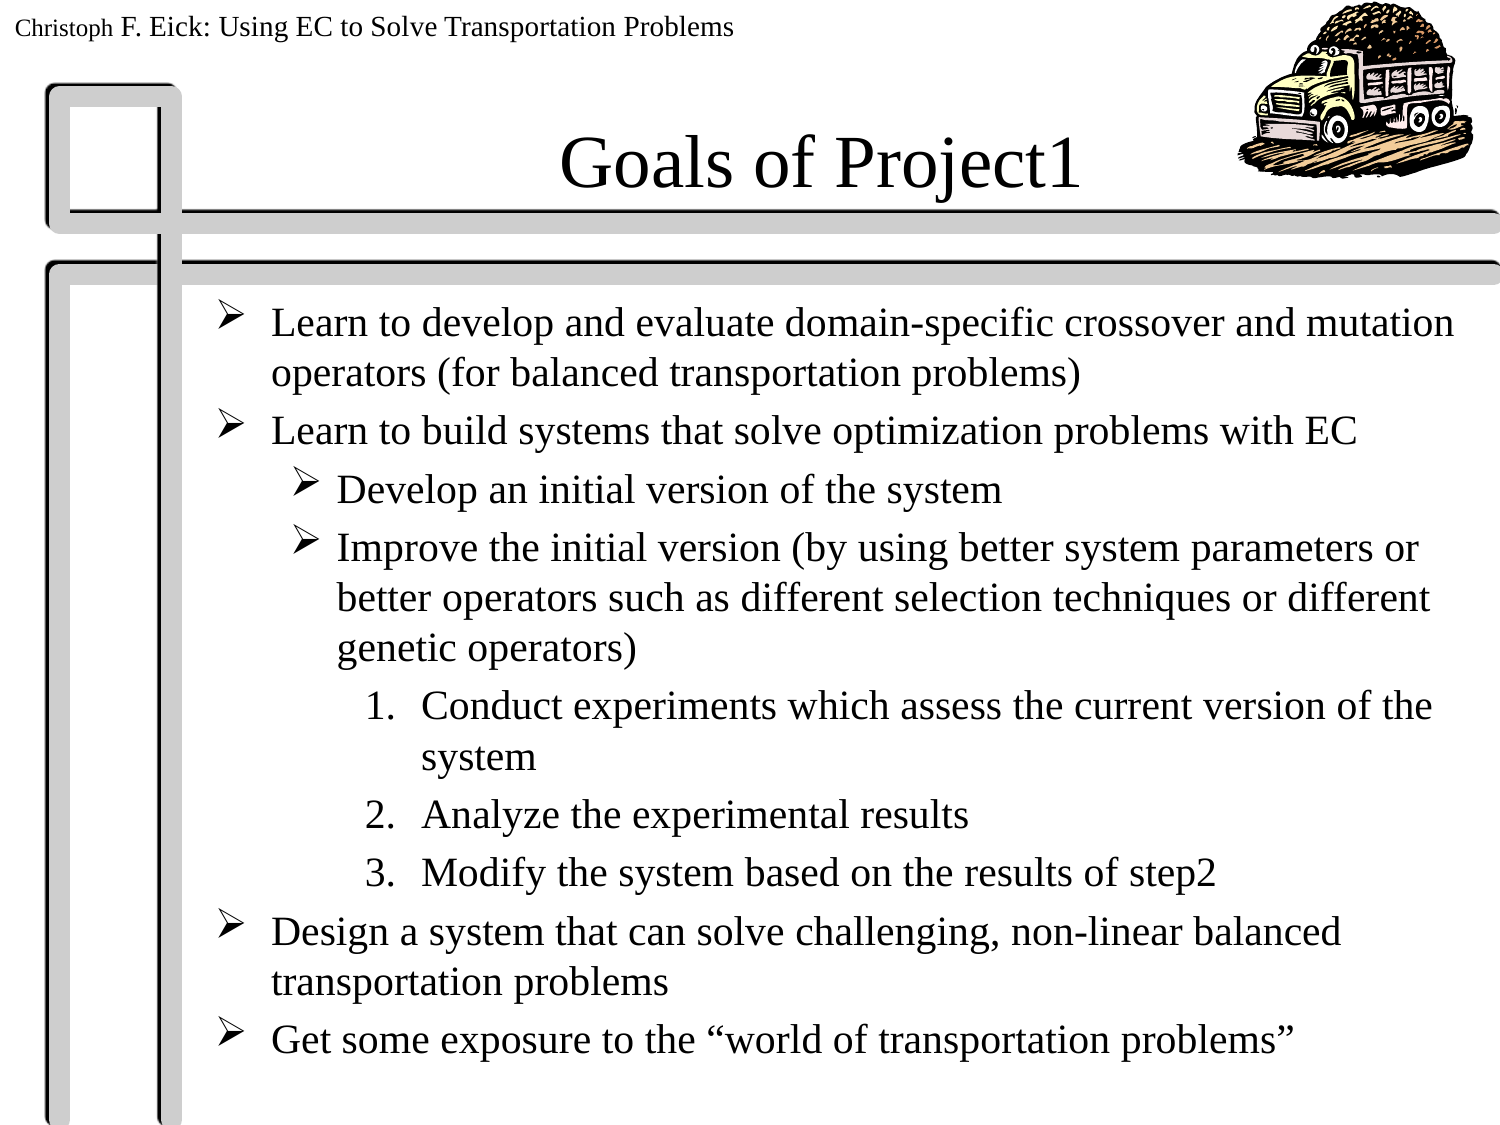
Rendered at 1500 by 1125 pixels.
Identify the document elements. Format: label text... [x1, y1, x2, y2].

title Goals of Project1 [196, 34, 1466, 210]
list Learn to develop and evaluate domain-specific crossover and mutation operators (for balanced transportation problems) Learn to build systems that solve optimization problems with EC Develop an initial version of the system Improve the initial version (by using better system parameters or better operators such as different selection techniques or different genetic operators) Conduct experiments which assess the current version of the system Analyze the experimental results Modify the system based on the results of step2 Design a system that can solve challenging, non-linear balanced transportation problems Get some exposure to the “world of transportation problems” [200, 287, 1488, 1088]
picture [1237, 0, 1476, 181]
